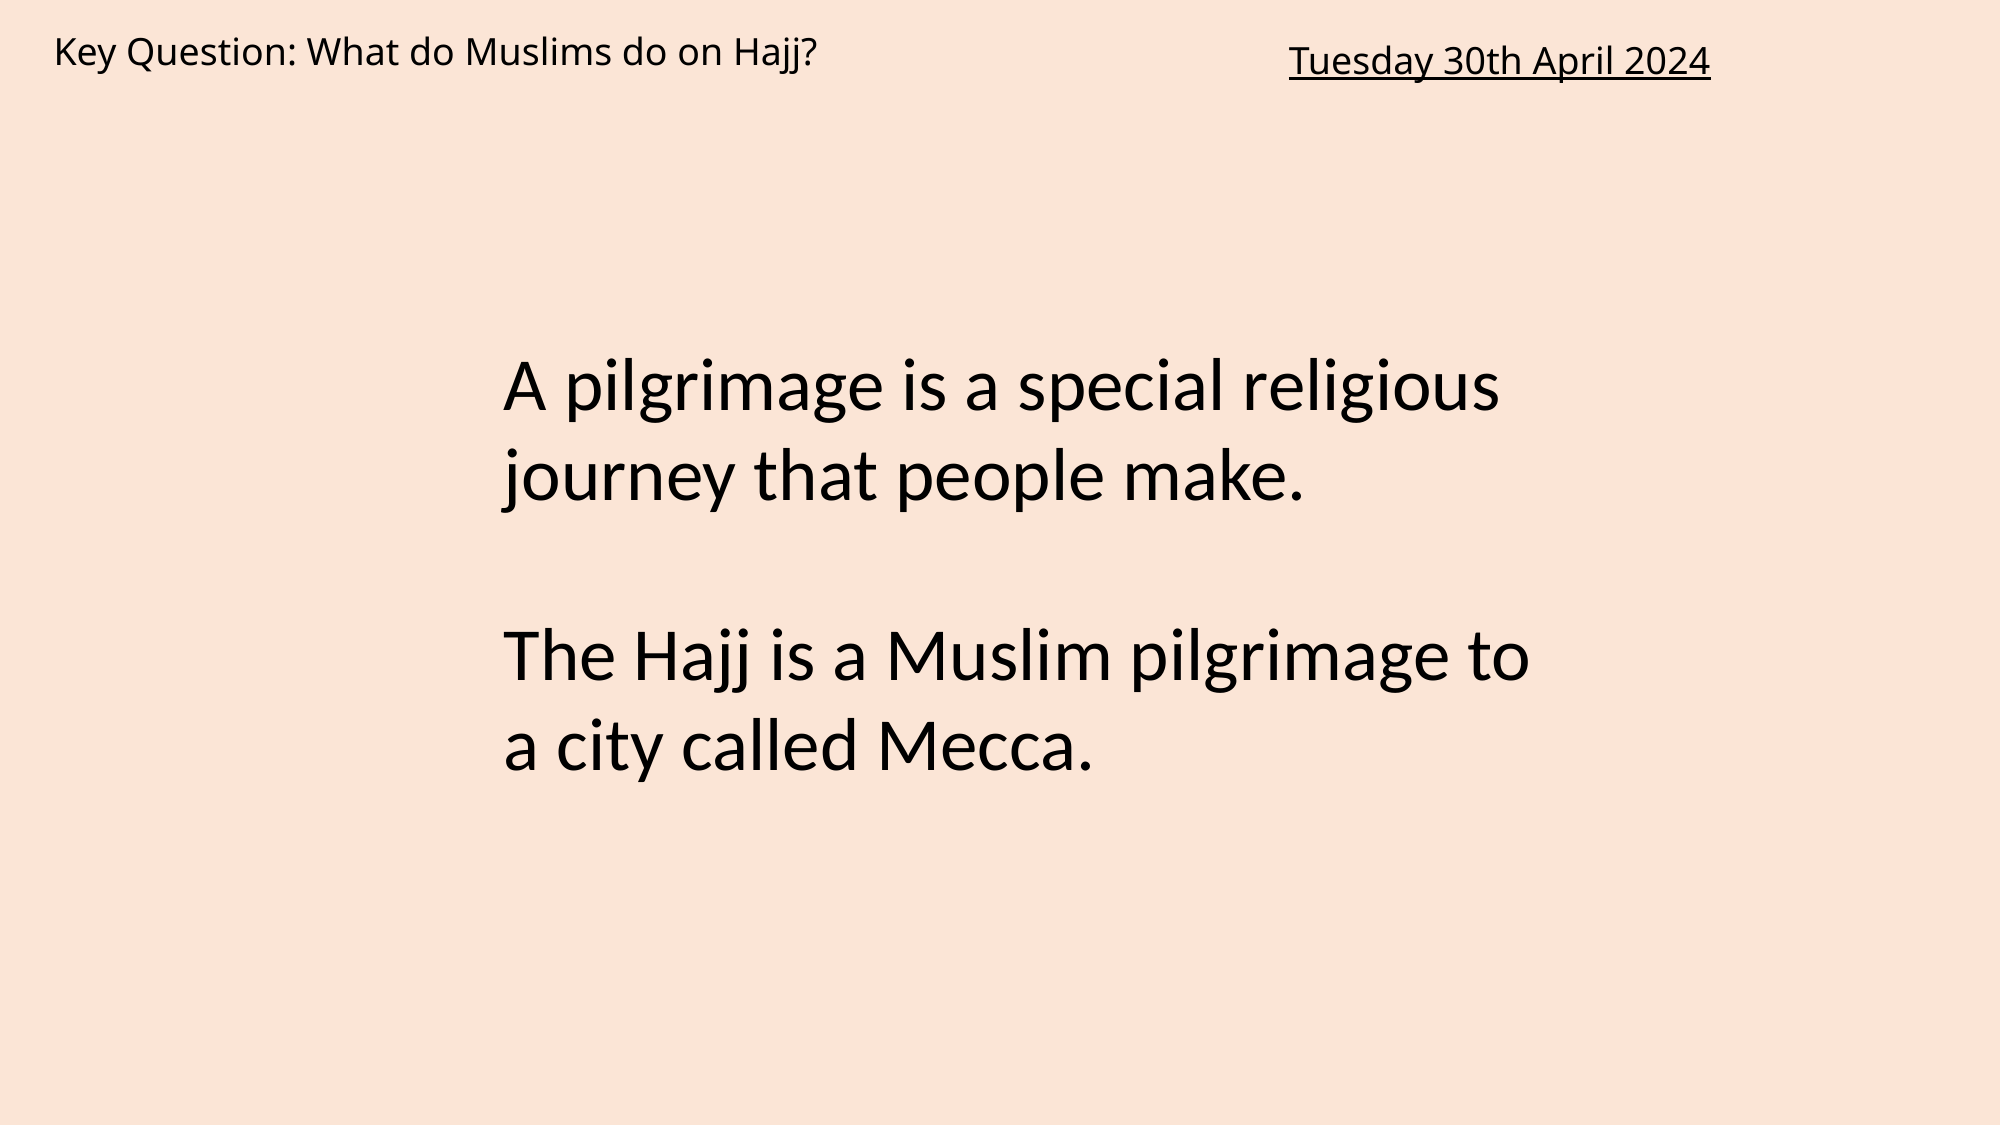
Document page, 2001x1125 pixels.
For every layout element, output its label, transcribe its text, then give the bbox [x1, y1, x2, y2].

text_box Key Question: What do Muslims do on Hajj? [38, 20, 899, 81]
text_box A pilgrimage is a special religious journey that people make. The Hajj is a Muslim pilgrimage to a city called Mecca. [488, 327, 1557, 793]
text_box Tuesday 30th April 2024 [1273, 29, 1942, 90]
